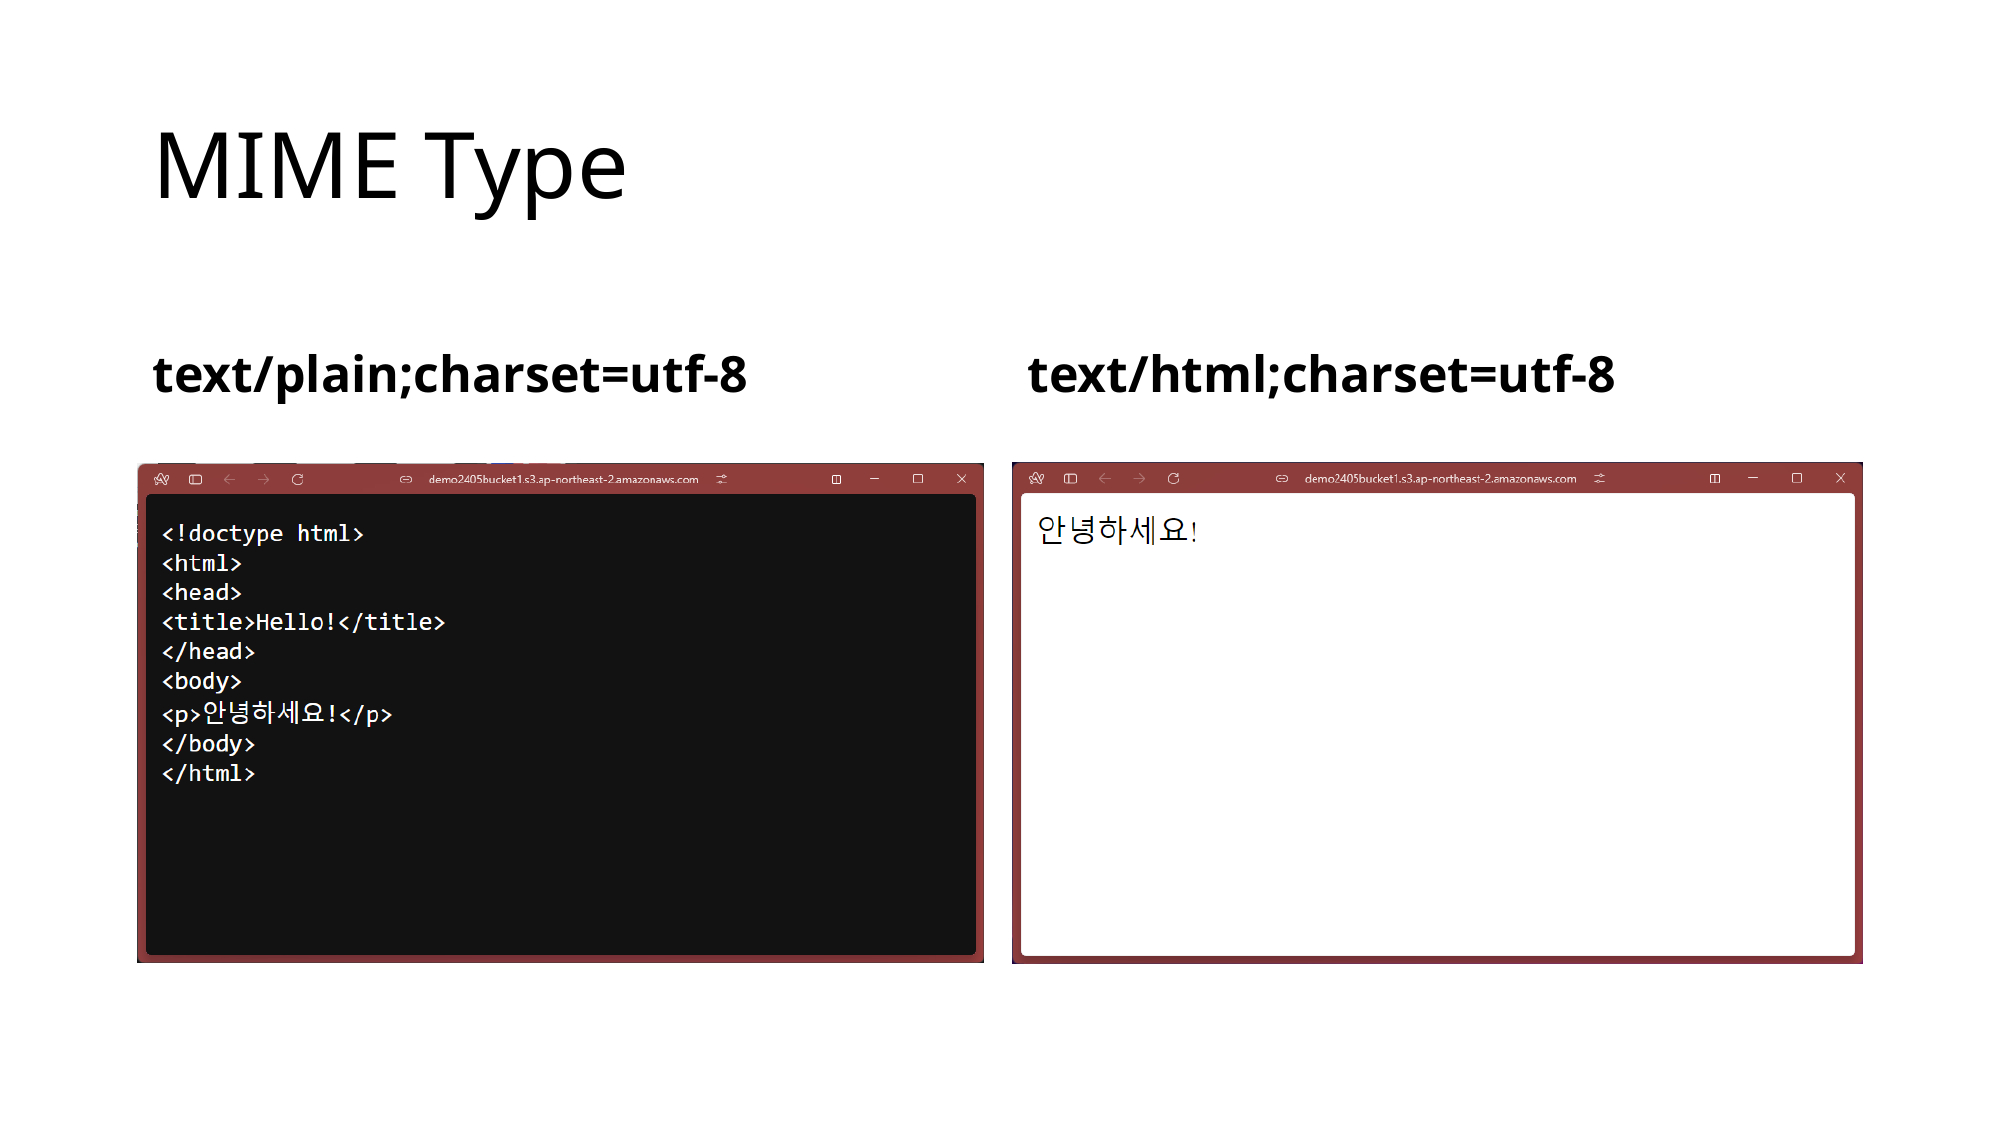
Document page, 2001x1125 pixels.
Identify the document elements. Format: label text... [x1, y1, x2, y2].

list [137, 463, 984, 963]
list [1012, 462, 1863, 964]
title MIME Type [137, 59, 1863, 278]
list text/plain;charset=utf-8 [137, 275, 984, 411]
list text/html;charset=utf-8 [1012, 275, 1863, 411]
